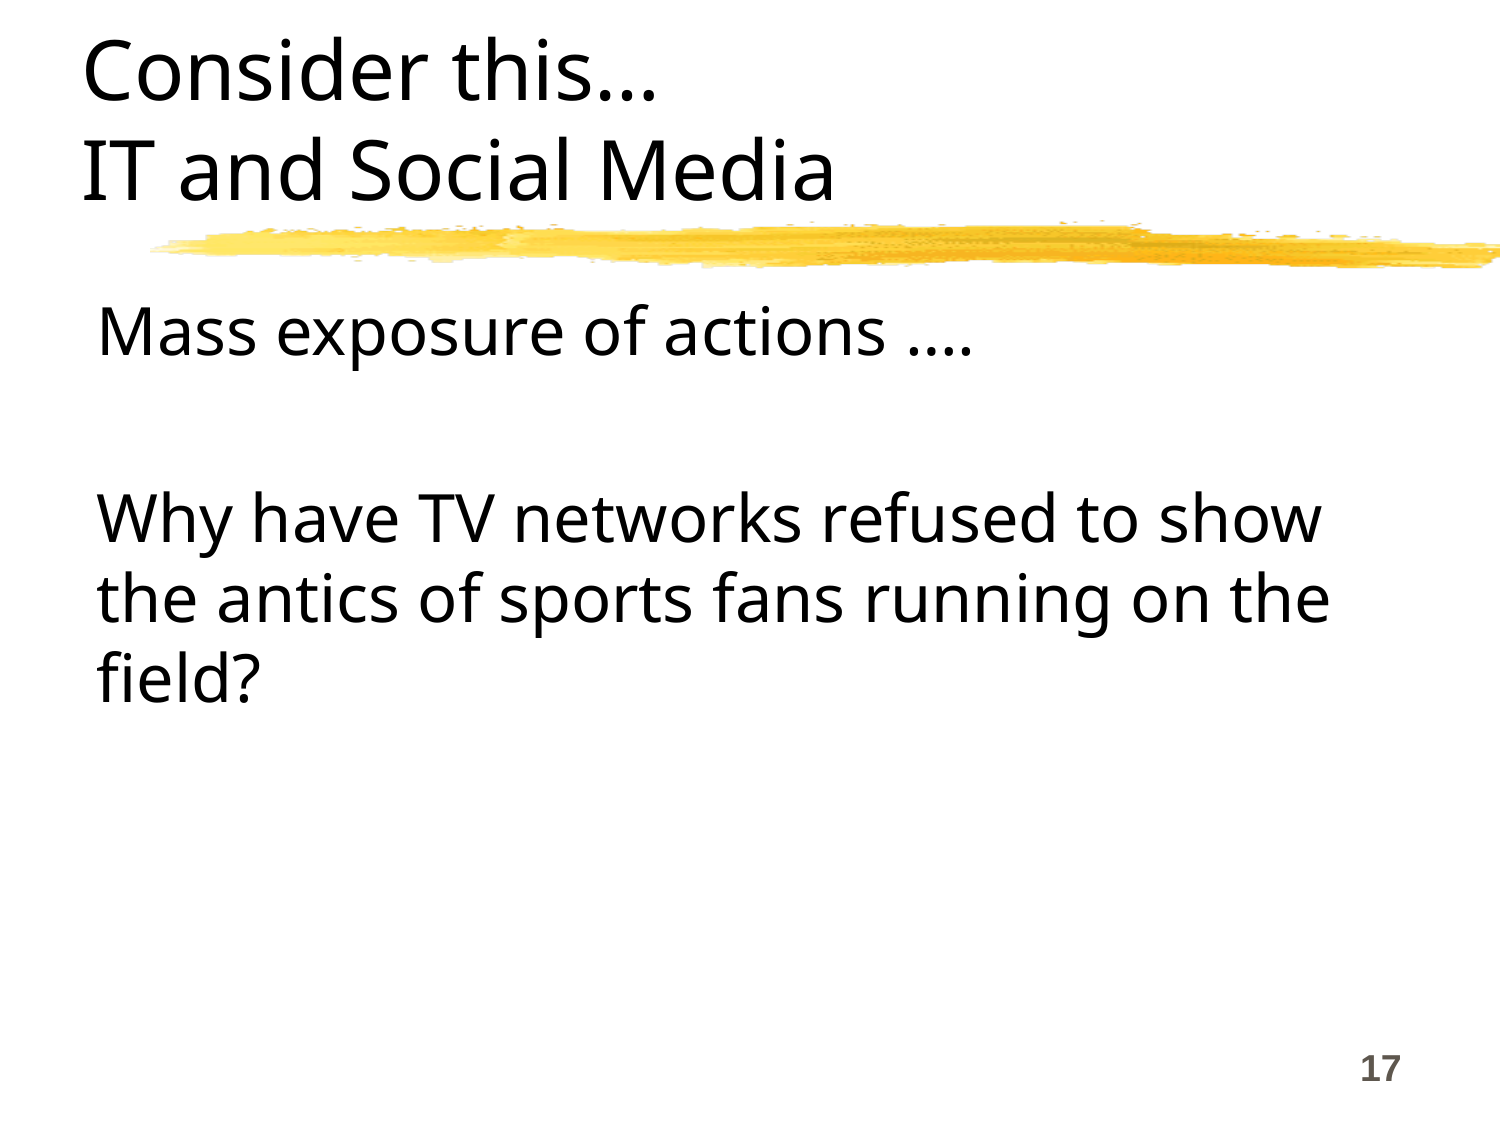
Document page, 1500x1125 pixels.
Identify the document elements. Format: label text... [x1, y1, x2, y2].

list Mass exposure of actions …. Why have TV networks refused to show the antics of sports fans running on the field? [72, 281, 1414, 966]
title Consider this… IT and Social Media [66, 37, 1342, 225]
slide_number 17 [1103, 1021, 1417, 1098]
picture [150, 215, 1500, 279]
